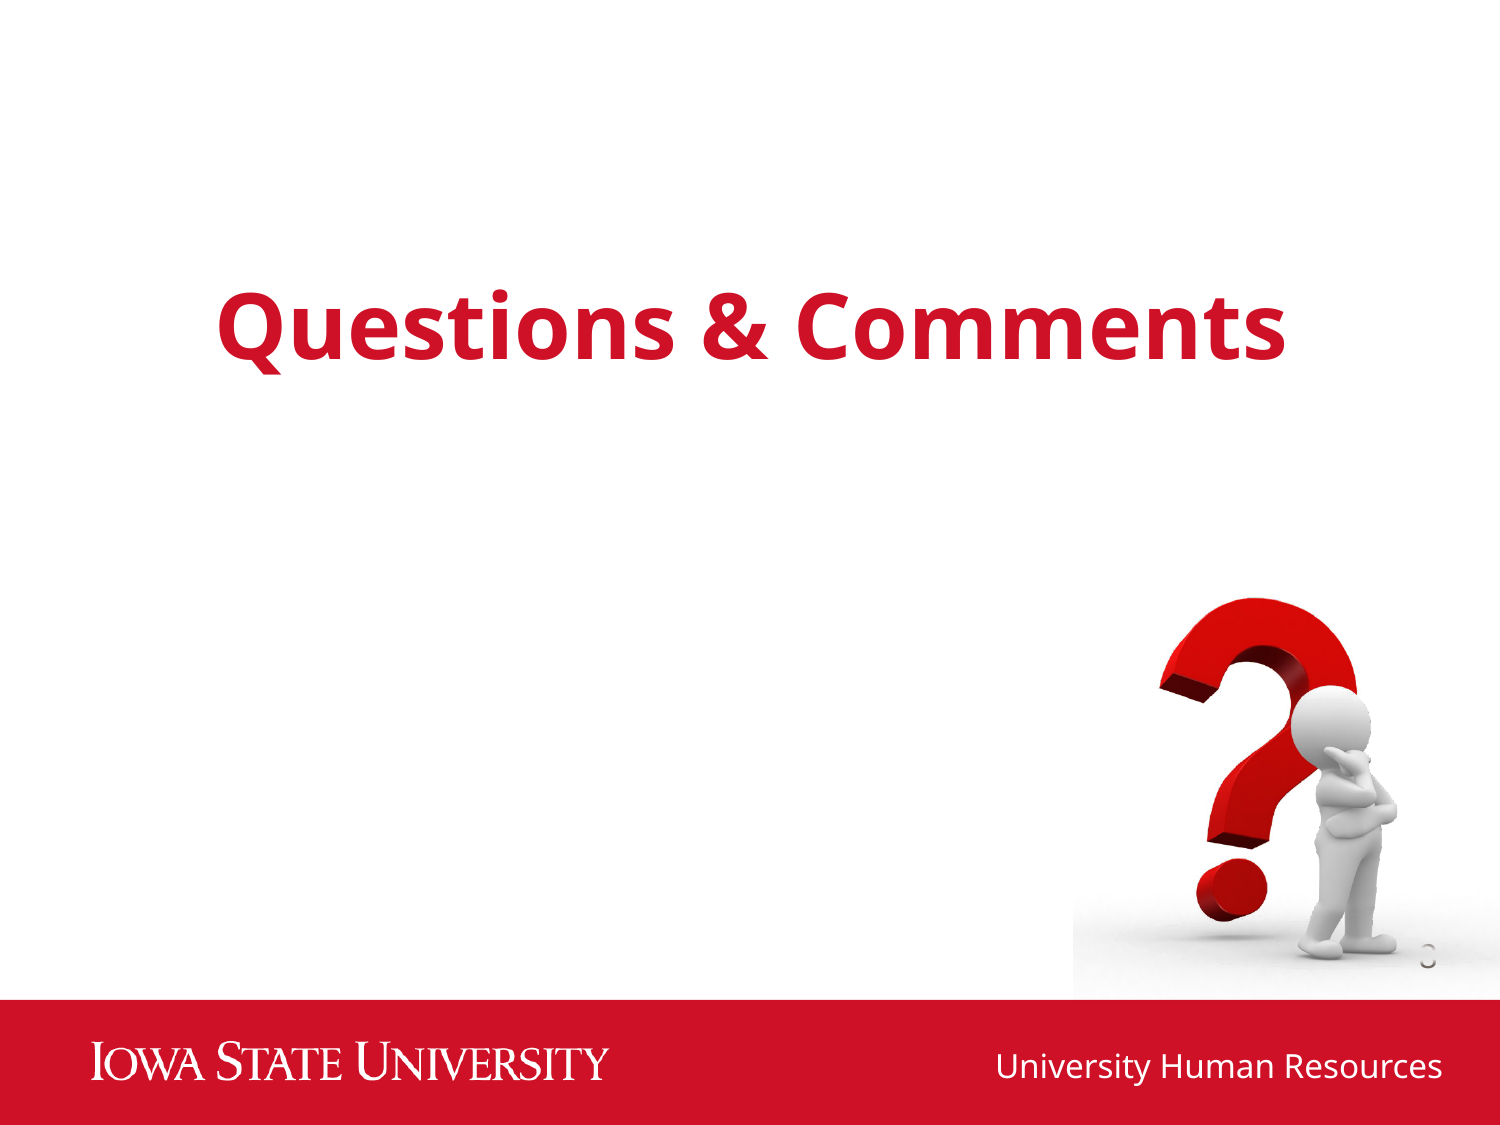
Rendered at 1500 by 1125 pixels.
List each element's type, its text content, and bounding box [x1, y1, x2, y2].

title Questions & Comments [113, 73, 1389, 572]
picture [1073, 574, 1500, 1003]
picture [75, 1024, 625, 1100]
